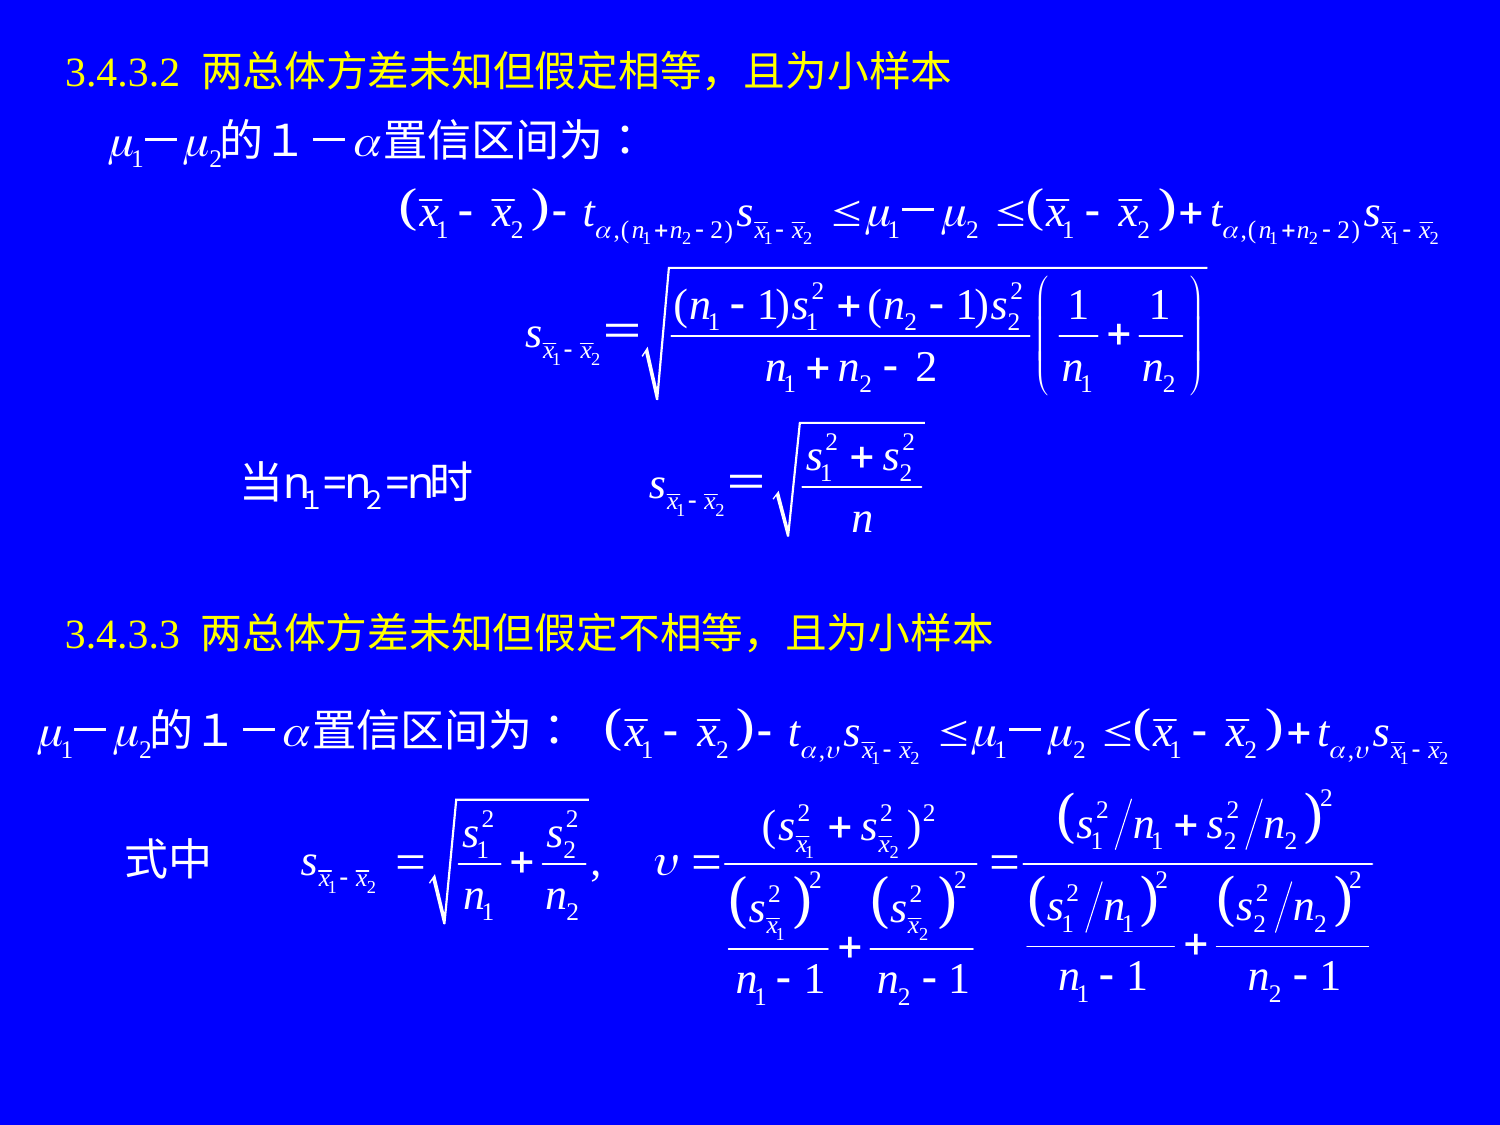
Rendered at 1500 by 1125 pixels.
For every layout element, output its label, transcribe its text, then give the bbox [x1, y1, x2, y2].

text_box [99, 112, 1456, 545]
list 3.4.3.2 两总体方差未知但假定相等，且为小样本 [49, 37, 1326, 113]
text_box 3.4.3.3 两总体方差未知但假定不相等，且为小样本 [49, 599, 1325, 675]
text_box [29, 699, 1459, 1016]
